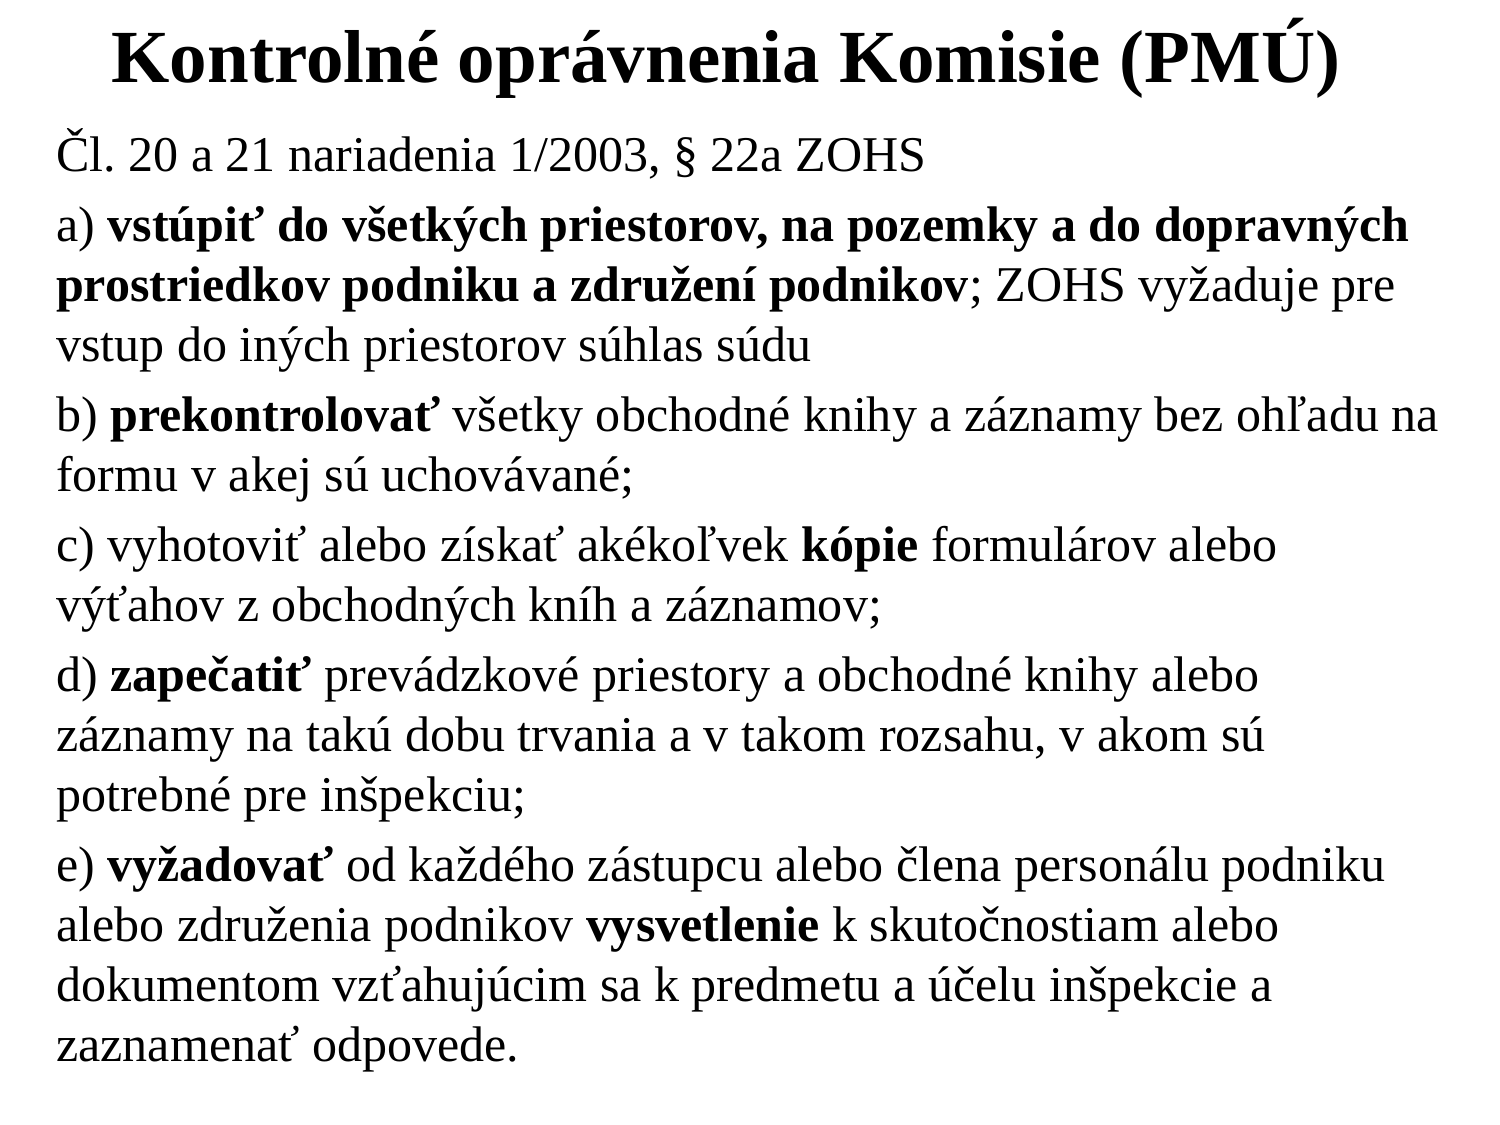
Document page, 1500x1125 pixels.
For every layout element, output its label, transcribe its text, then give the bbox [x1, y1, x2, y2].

list Čl. 20 a 21 nariadenia 1/2003, § 22a ZOHS a) vstúpiť do všetkých priestorov, na pozemky a do dopravných prostriedkov podniku a združení podnikov; ZOHS vyžaduje pre vstup do iných priestorov súhlas súdu b) prekontrolovať všetky obchodné knihy a záznamy bez ohľadu na formu v akej sú uchovávané; c) vyhotoviť alebo získať akékoľvek kópie formulárov alebo výťahov z obchodných kníh a záznamov; d) zapečatiť prevádzkové priestory a obchodné knihy alebo záznamy na takú dobu trvania a v takom rozsahu, v akom sú potrebné pre inšpekciu; e) vyžadovať od každého zástupcu alebo člena personálu podniku alebo združenia podnikov vysvetlenie k skutočnostiam alebo dokumentom vzťahujúcim sa k predmetu a účelu inšpekcie a zaznamenať odpovede. [41, 113, 1459, 789]
title Kontrolné oprávnenia Komisie (PMÚ) [17, 0, 1436, 188]
